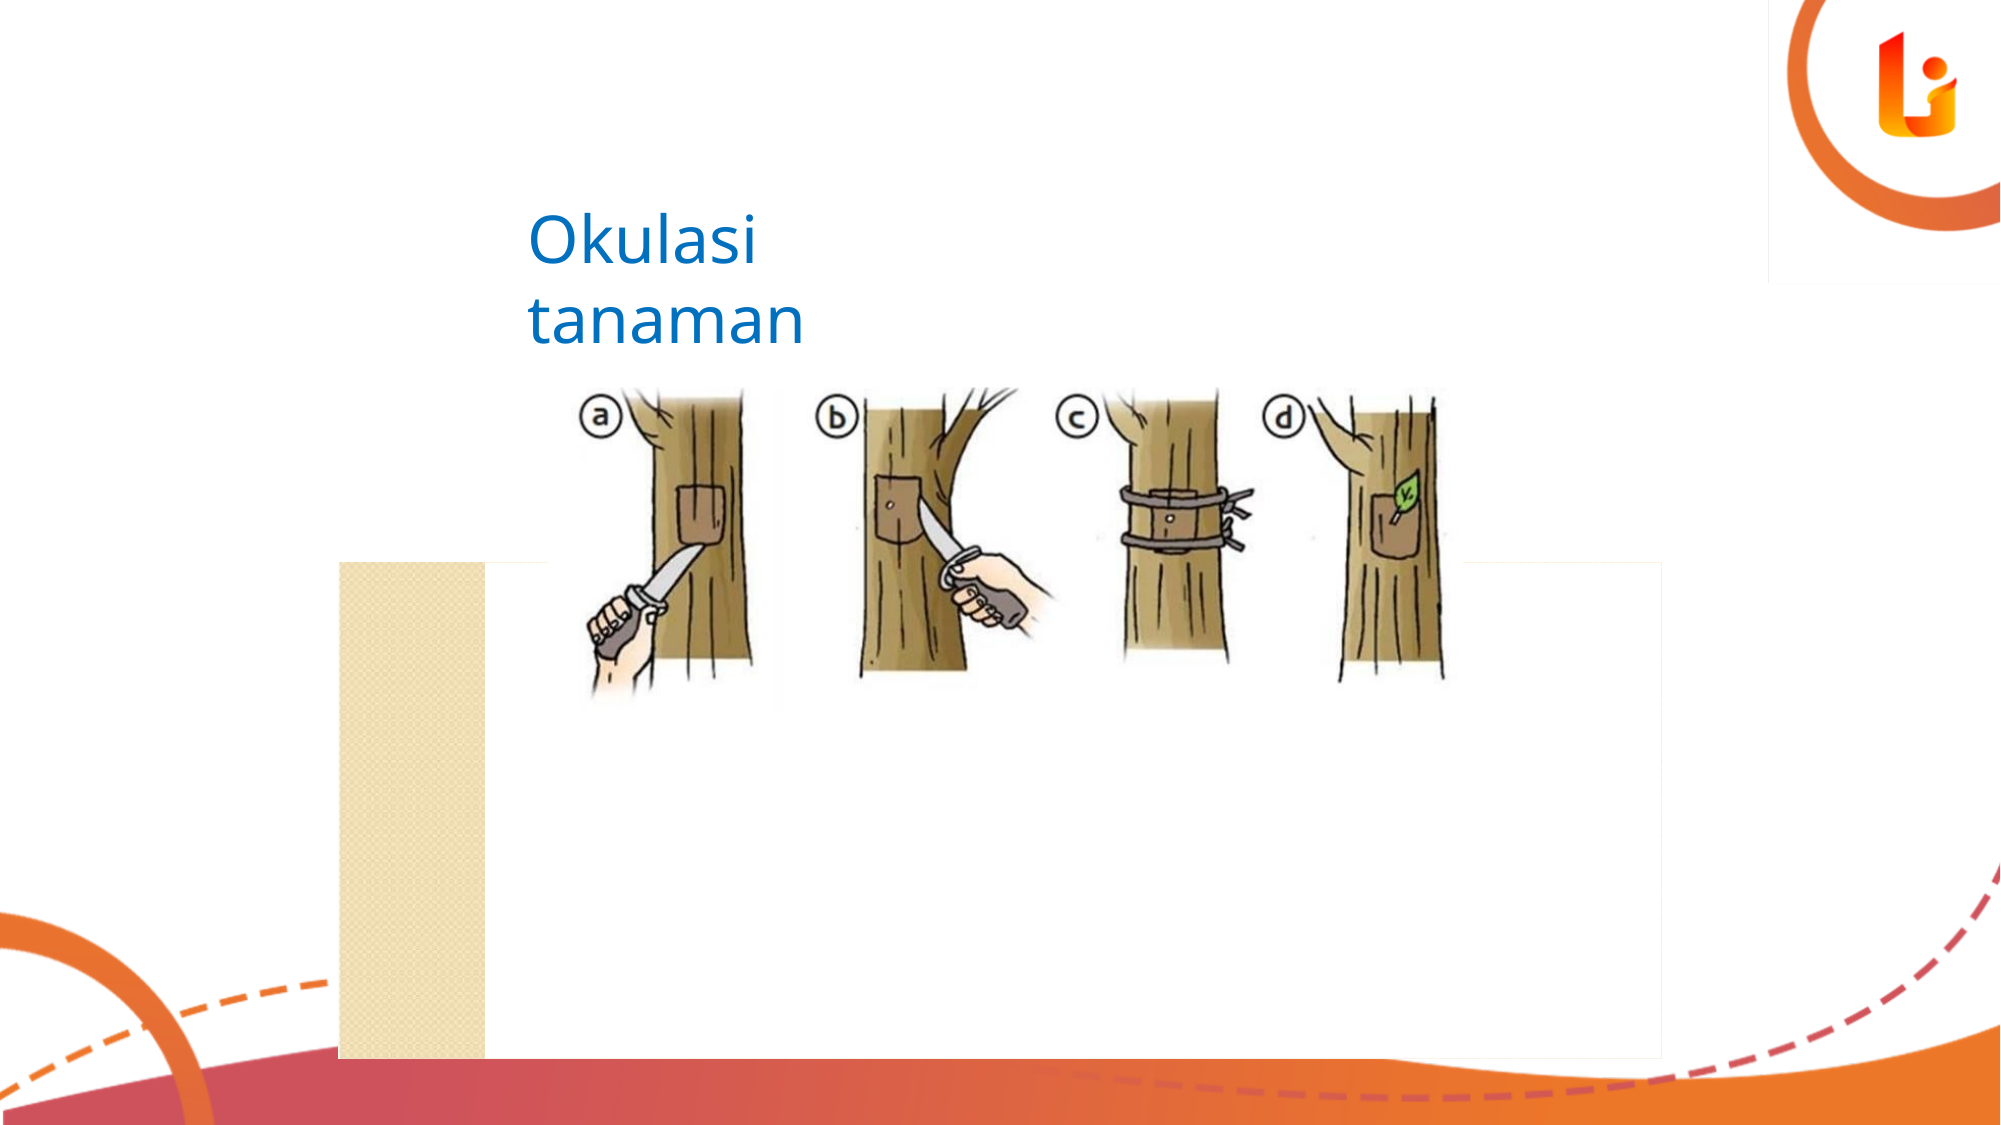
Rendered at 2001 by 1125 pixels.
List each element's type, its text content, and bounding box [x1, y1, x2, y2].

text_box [338, 562, 1662, 1060]
text_box [547, 363, 1464, 562]
picture [0, 0, 2001, 1125]
title Okulasi tanaman [526, 181, 1026, 372]
